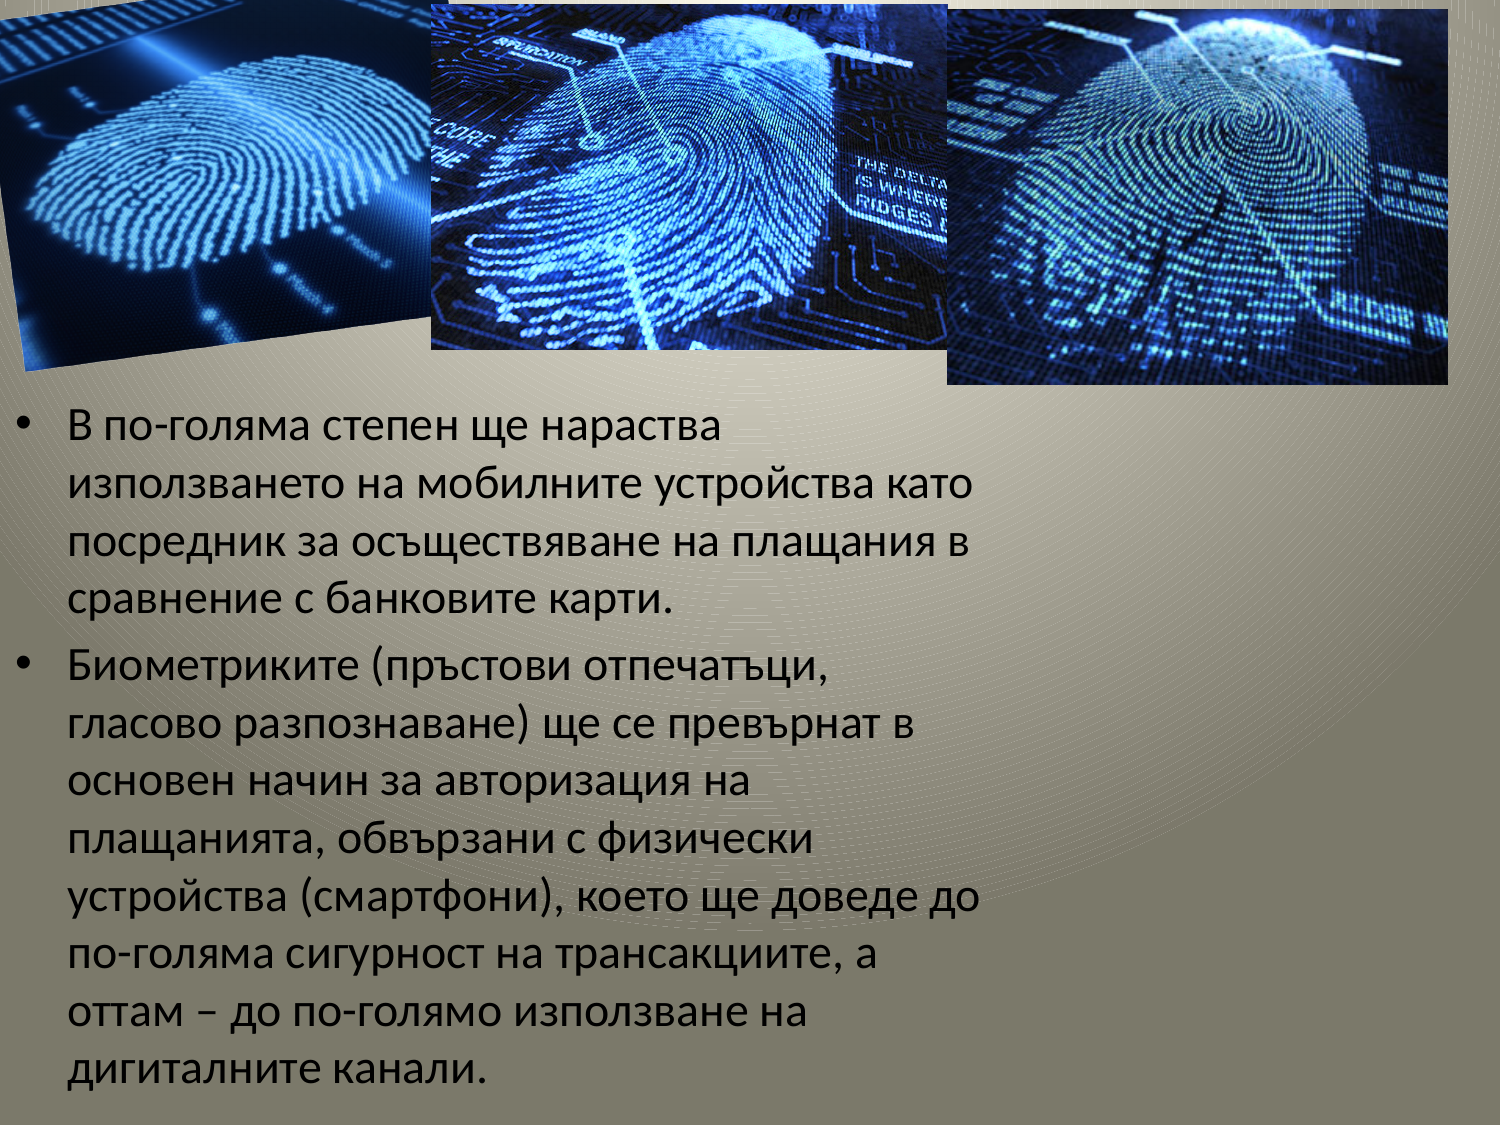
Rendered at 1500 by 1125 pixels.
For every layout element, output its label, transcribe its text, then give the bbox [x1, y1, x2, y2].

list В по-голяма степен ще нараства използването на мобилните устройства като посредник за осъществяване на плащания в сравнение с банковите карти. Биометриките (пръстови отпечатъци, гласово разпознаване) ще се превърнат в основен начин за авторизация на плащанията, обвързани с физически устройства (смартфони), което ще доведе до по-голяма сигурност на трансакциите, а оттам – до по-голямо използване на дигиталните канали. [0, 385, 1010, 1106]
picture [0, 0, 1448, 386]
